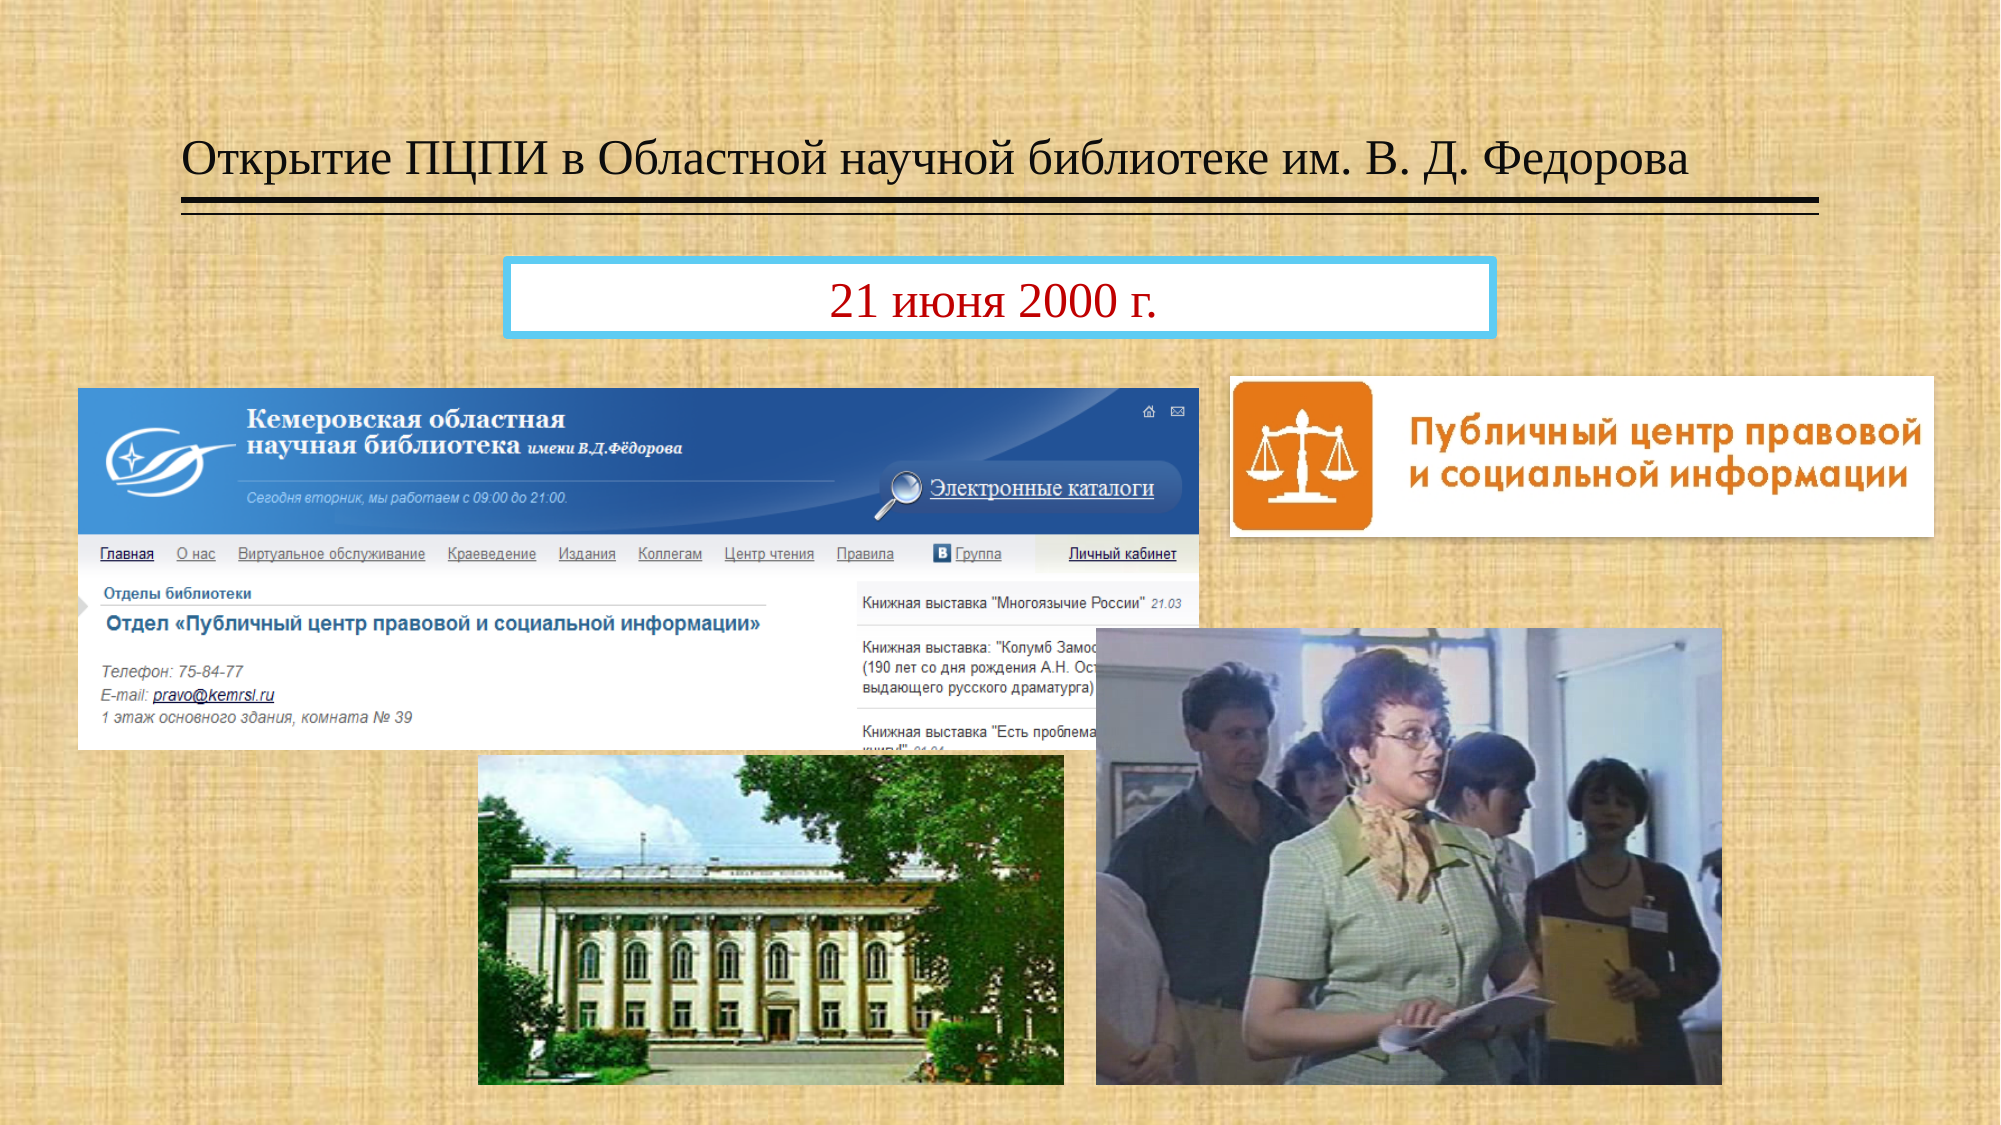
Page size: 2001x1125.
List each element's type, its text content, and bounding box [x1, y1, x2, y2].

text_box 21 июня 2000 г. [503, 256, 1497, 339]
picture [0, 0, 2001, 1125]
text_box Открытие ПЦПИ в Областной научной библиотеке им. В. Д. Федорова [181, 12, 1819, 193]
